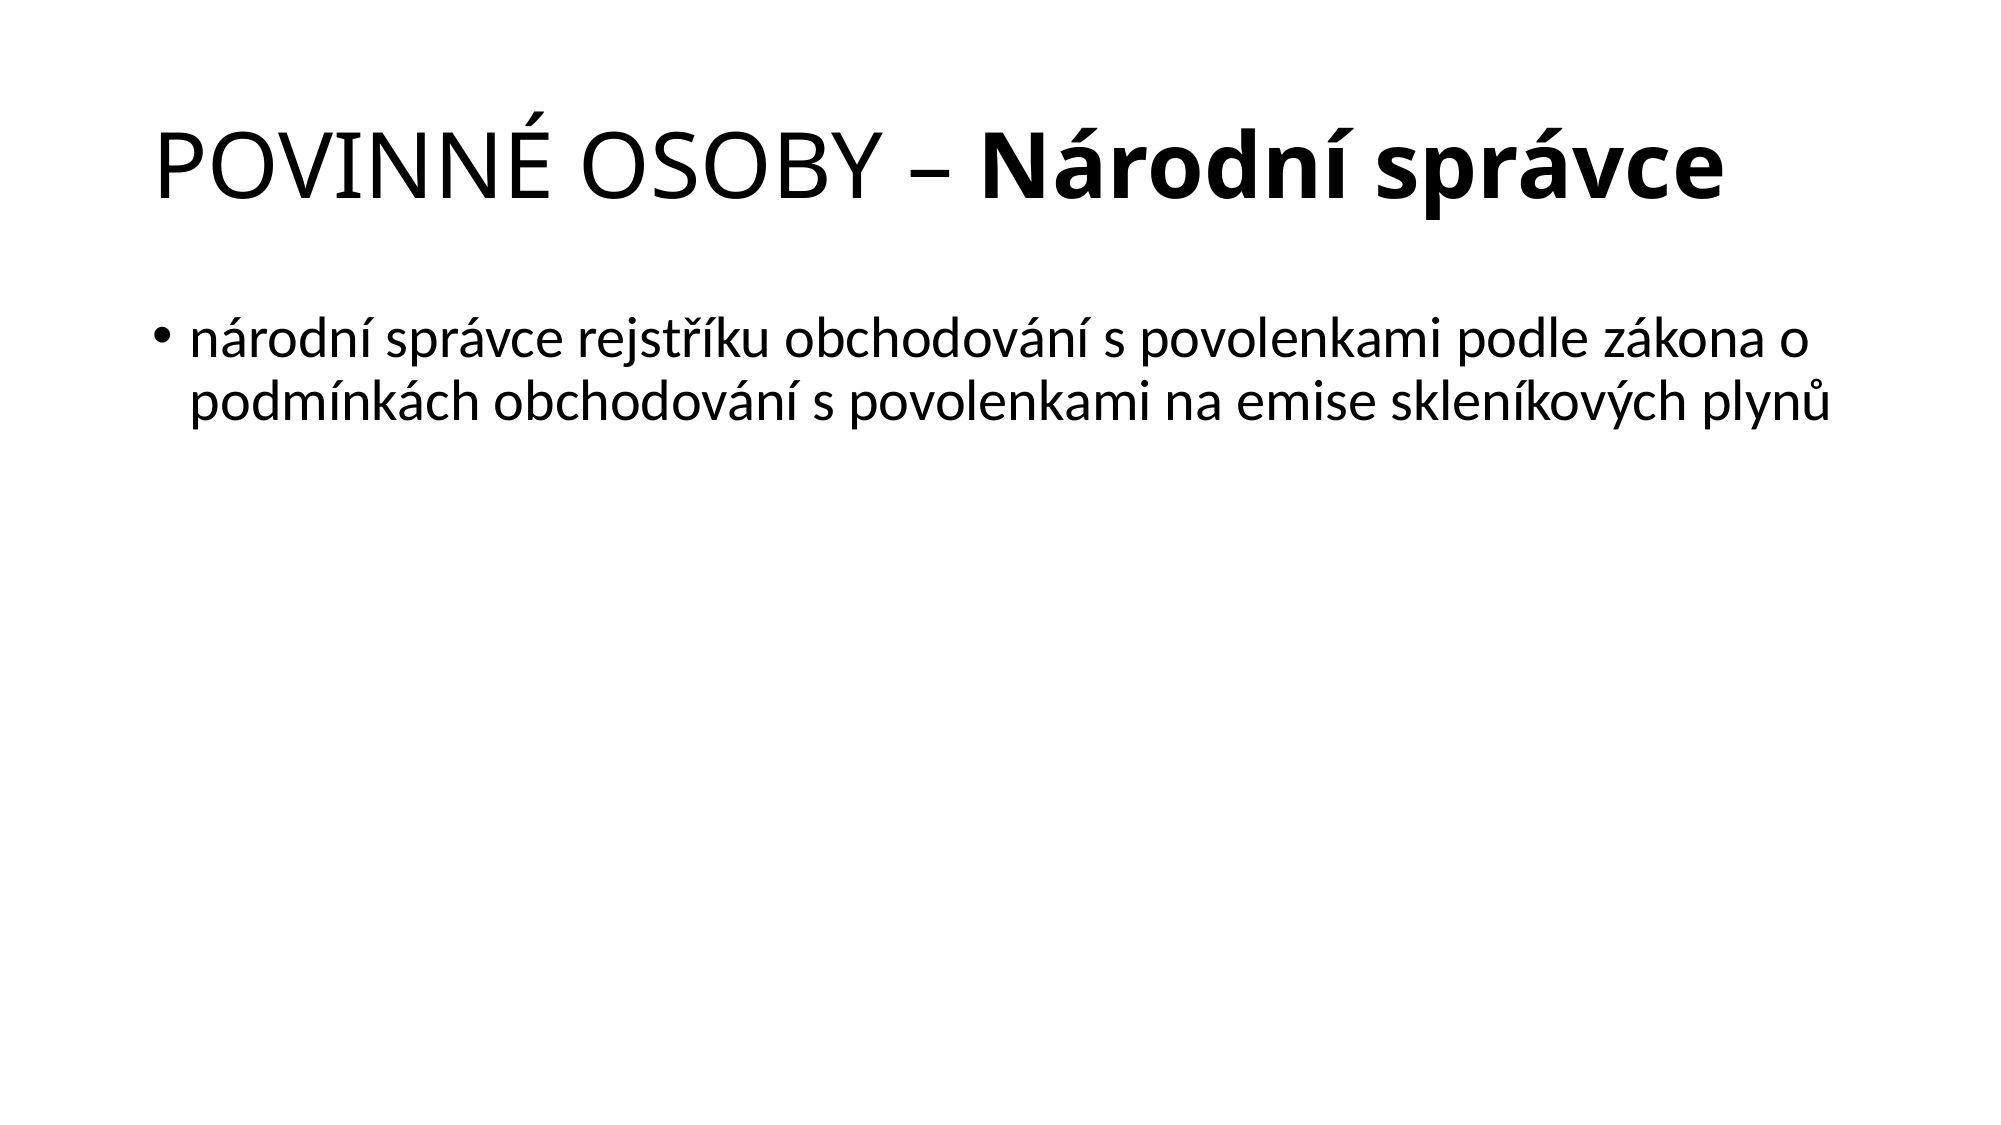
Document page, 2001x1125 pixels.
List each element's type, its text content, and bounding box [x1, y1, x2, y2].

list národní správce rejstříku obchodování s povolenkami podle zákona o podmínkách obchodování s povolenkami na emise skleníkových plynů [137, 299, 1863, 1014]
title POVINNÉ OSOBY – Národní správce [137, 59, 1863, 278]
